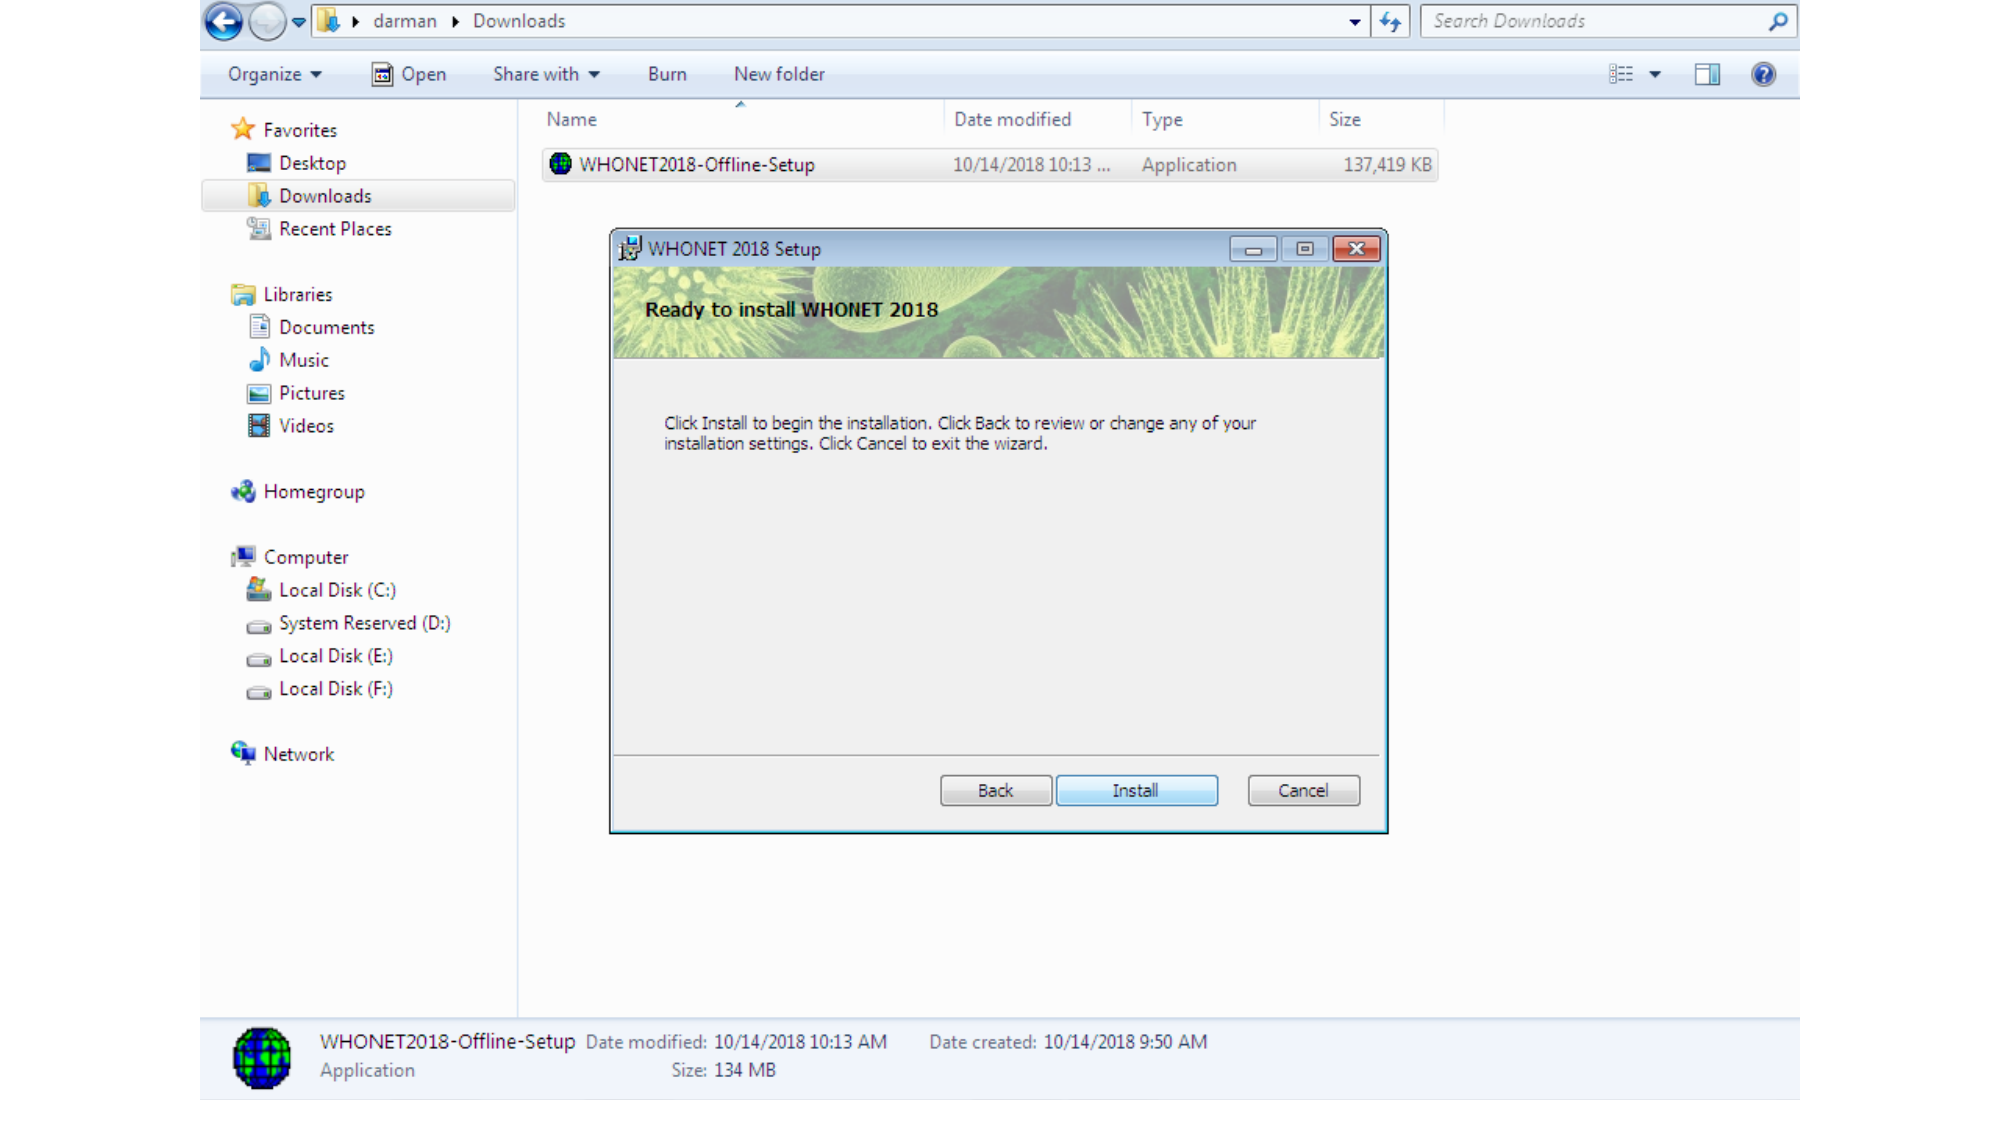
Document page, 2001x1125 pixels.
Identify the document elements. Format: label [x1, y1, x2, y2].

picture [199, 0, 1800, 1100]
